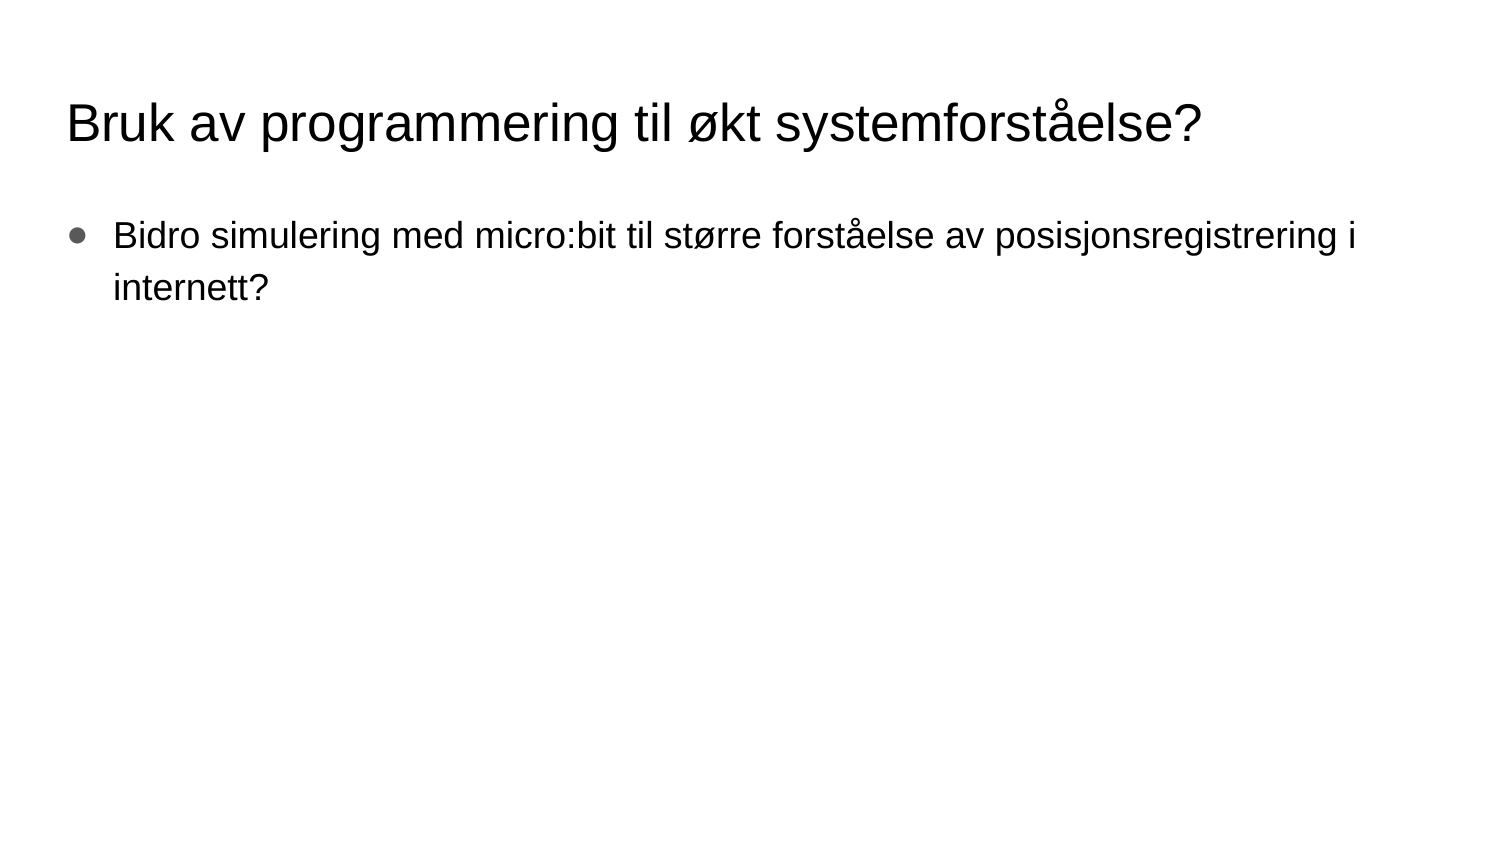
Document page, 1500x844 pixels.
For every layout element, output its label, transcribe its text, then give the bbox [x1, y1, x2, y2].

list Bidro simulering med micro:bit til større forståelse av posisjonsregistrering i internett? [51, 189, 1449, 750]
title Bruk av programmering til økt systemforståelse? [51, 72, 1449, 167]
